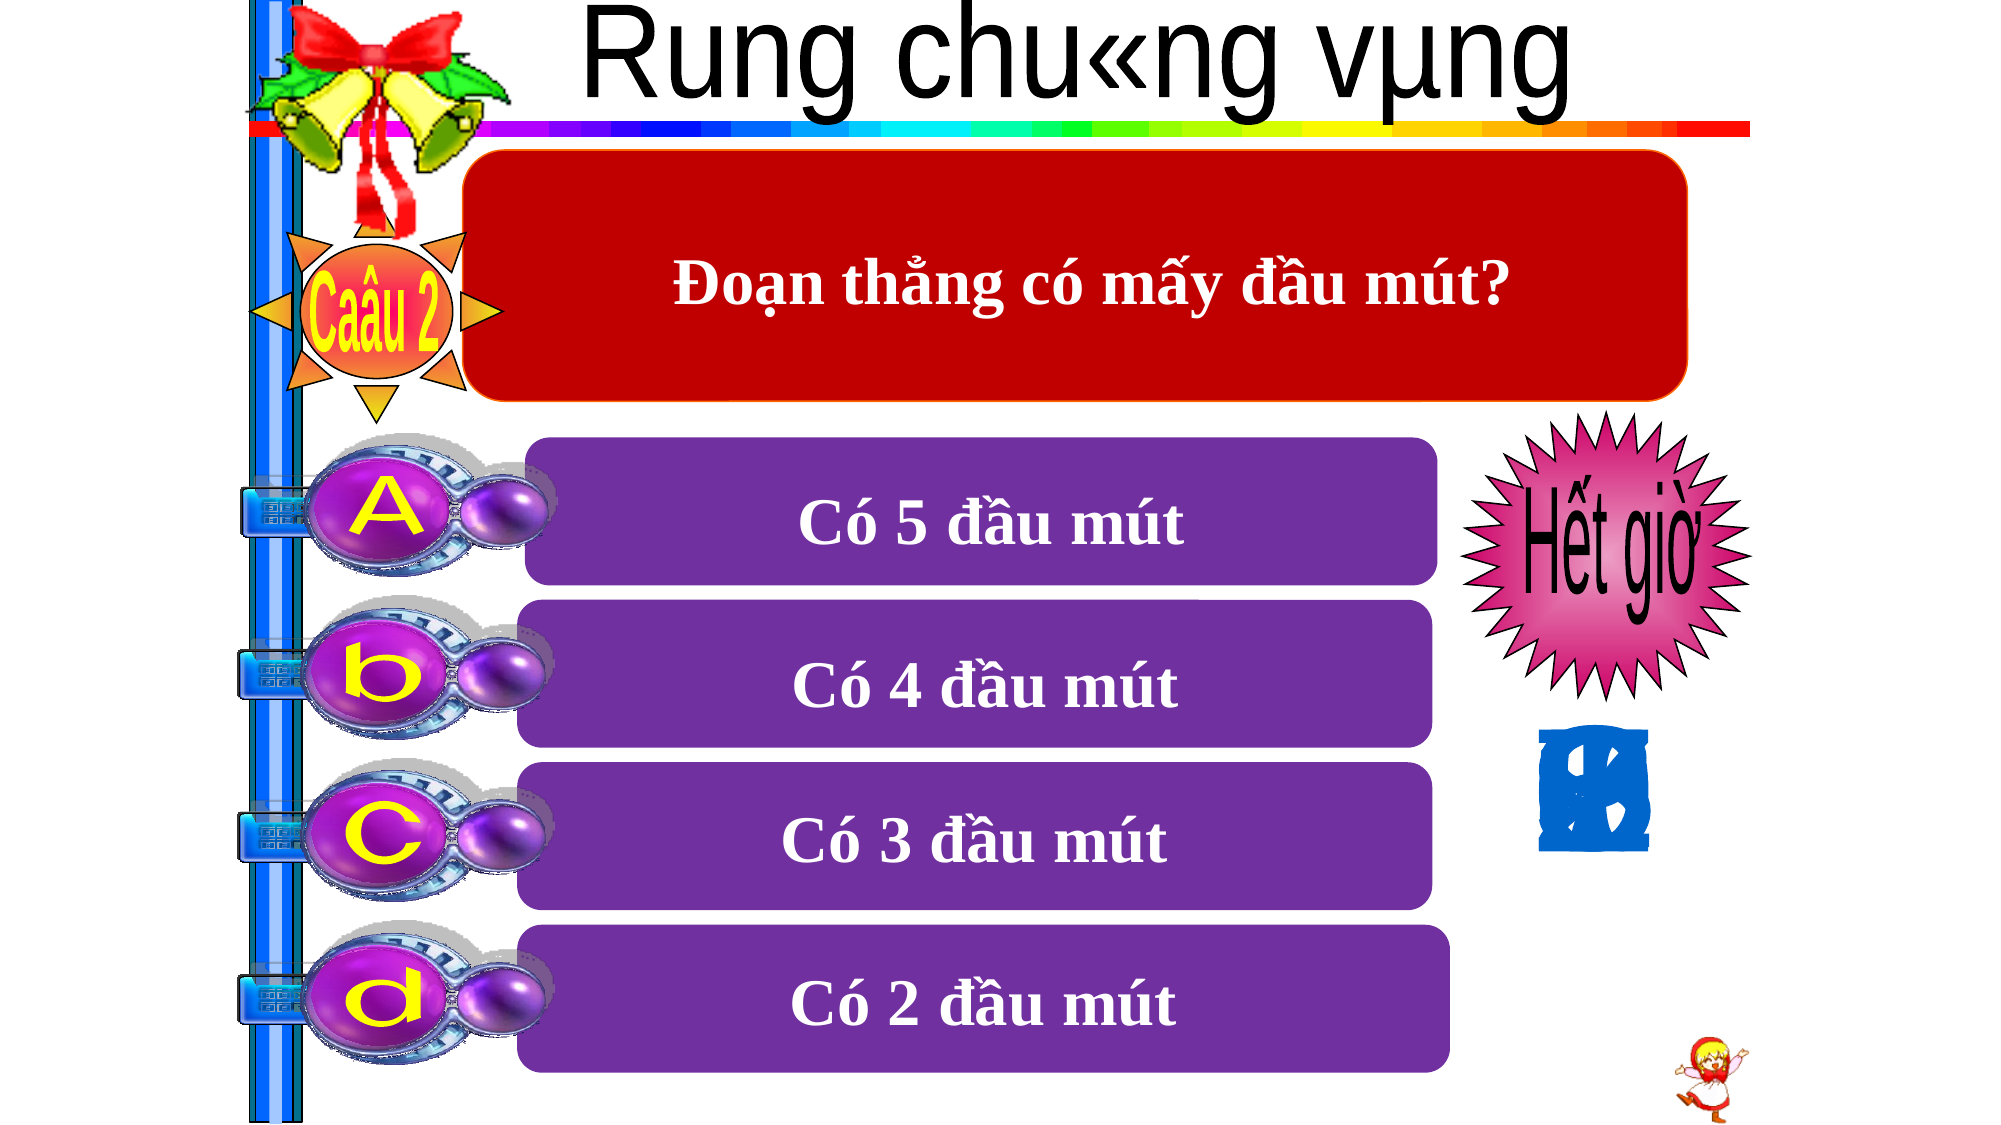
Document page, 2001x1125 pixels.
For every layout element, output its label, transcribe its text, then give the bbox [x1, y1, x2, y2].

text_box [438, 261, 456, 273]
text_box Có 2 đầu mút [545, 924, 1450, 1073]
text_box [307, 261, 453, 379]
picture [1674, 1036, 1751, 1125]
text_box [249, 261, 303, 480]
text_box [249, 1036, 303, 1125]
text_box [249, 711, 303, 805]
picture [236, 607, 546, 740]
text_box Có 3 đầu mút [545, 762, 1433, 911]
picture [236, 770, 546, 903]
text_box Có 4 đầu mút [545, 599, 1433, 748]
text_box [249, 548, 303, 642]
text_box [460, 292, 504, 331]
text_box Có 5 đầu mút [548, 437, 1438, 586]
text_box Đoạn thẳng có mấy đầu mút? [462, 149, 1688, 402]
picture [236, 932, 546, 1065]
text_box [307, 355, 333, 385]
picture [242, 0, 848, 252]
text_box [249, 873, 303, 967]
picture [239, 445, 549, 578]
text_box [1462, 412, 1751, 701]
text_box [354, 385, 399, 423]
picture [882, 121, 1750, 138]
text_box [420, 350, 466, 391]
